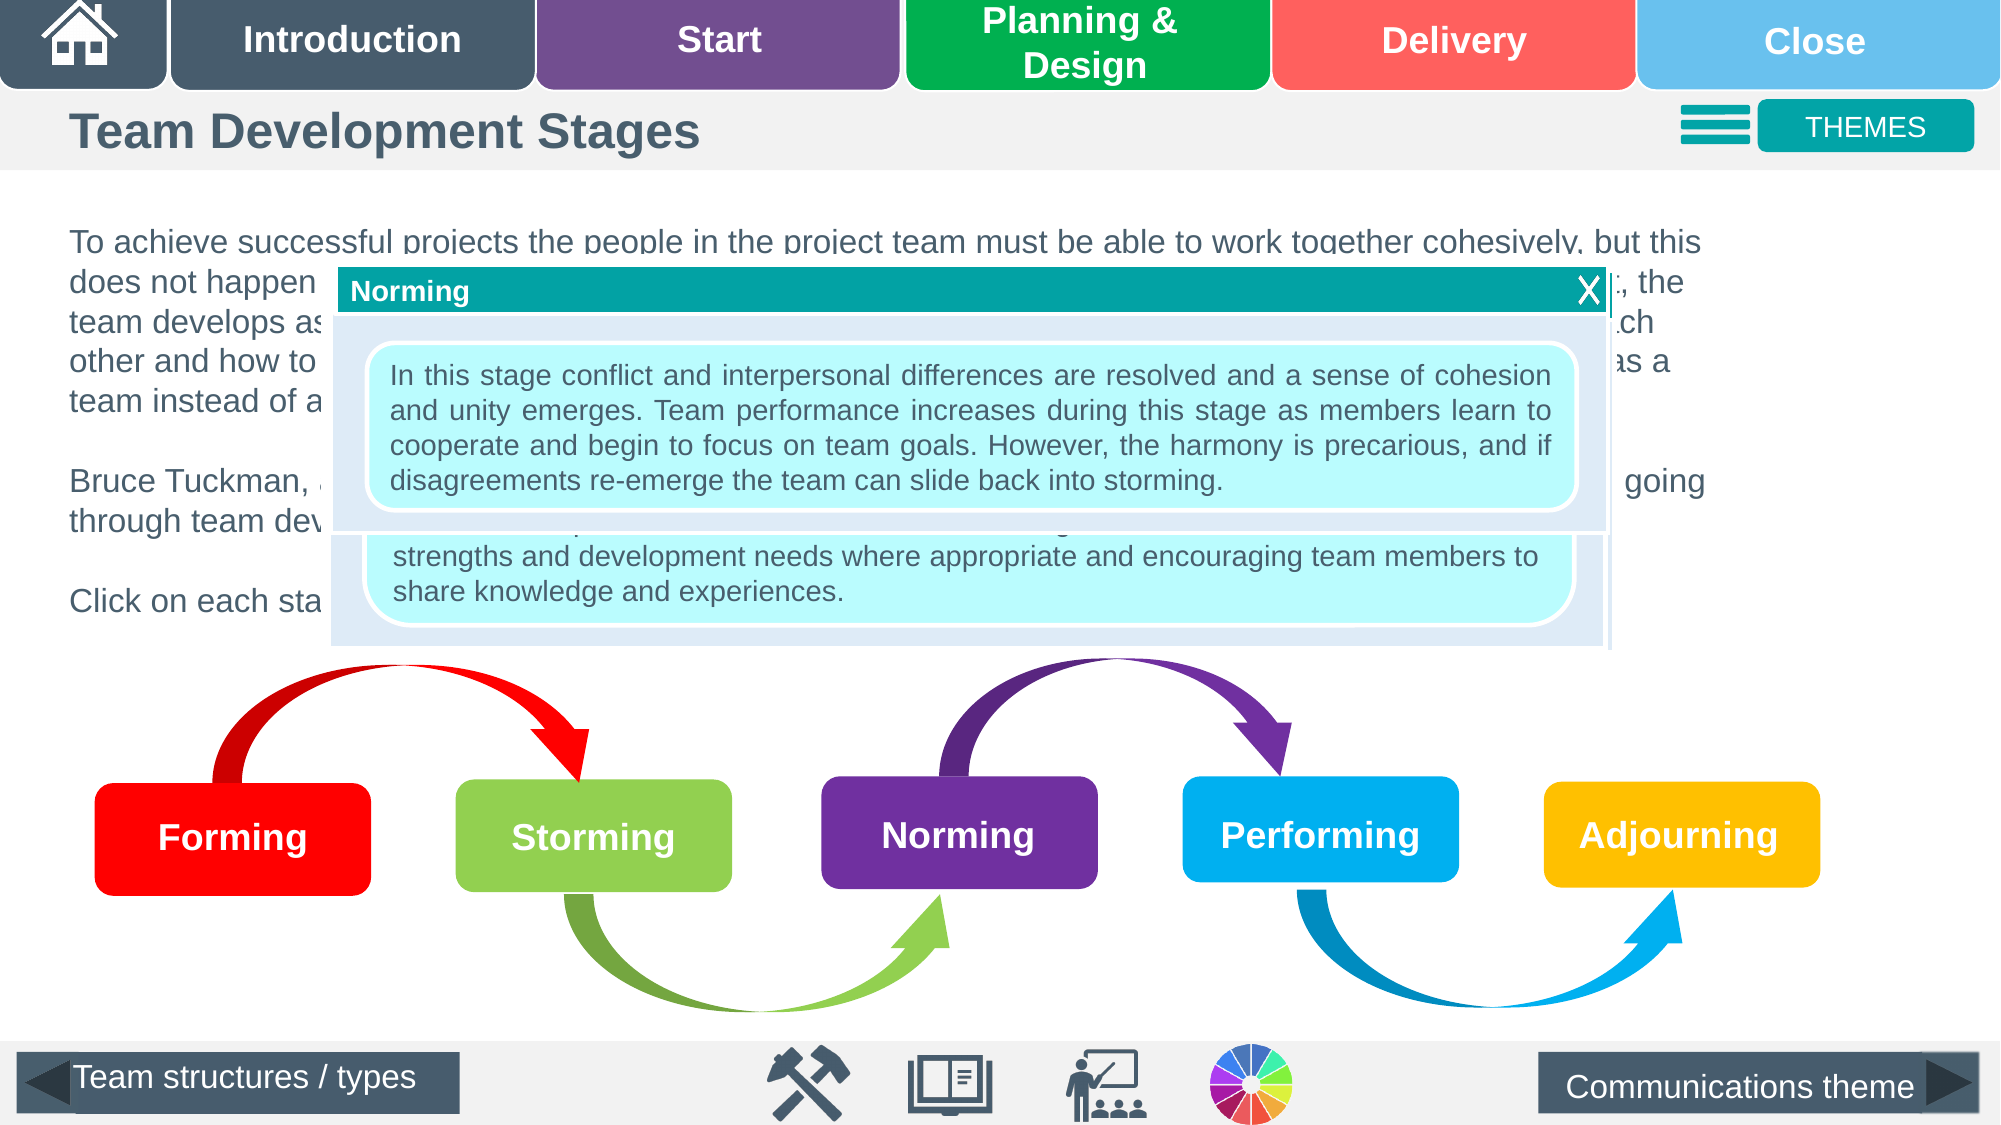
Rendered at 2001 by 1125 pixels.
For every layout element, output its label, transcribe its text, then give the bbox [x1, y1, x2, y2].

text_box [337, 267, 1615, 653]
text_box [1181, 775, 1461, 884]
picture [35, 0, 124, 76]
picture [904, 1040, 996, 1125]
picture [763, 1038, 854, 1125]
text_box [323, 256, 1602, 647]
text_box [211, 663, 591, 786]
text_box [330, 261, 1609, 533]
text_box [1295, 887, 1684, 1009]
text_box [562, 891, 951, 1014]
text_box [328, 263, 1606, 649]
text_box Norming [823, 803, 1094, 864]
text_box Performing [1182, 803, 1460, 864]
picture [1204, 1042, 1300, 1125]
text_box [454, 778, 734, 894]
text_box [820, 775, 1099, 891]
text_box Team structures / types [57, 1047, 483, 1103]
text_box Team Development Stages [54, 91, 1409, 167]
text_box [1542, 780, 1822, 889]
text_box Adjourning [1537, 803, 1821, 864]
text_box To achieve successful projects the people in the project team must be able to work together cohesively, but this does not happen automatically. At first they are not a team just individuals assigned to work on the project, the team develops as they work together. Over time the team get to know each other, what to expect from each other and how to coordinate their work. Through the process of team development they begin to operate as a team instead of a collection of individuals. Bruce Tuckman, an educational psychologist, identified a five-stage process that most teams follow when going through team development. The stages that he identified are below. Click on each stage to find out more about what happens to the team during that stage. [54, 212, 1737, 627]
text_box Storming [455, 805, 733, 866]
text_box Communications theme [1550, 1057, 1935, 1113]
text_box [93, 782, 373, 897]
text_box [938, 657, 1294, 779]
text_box Forming [94, 805, 372, 866]
picture [1061, 1040, 1152, 1125]
